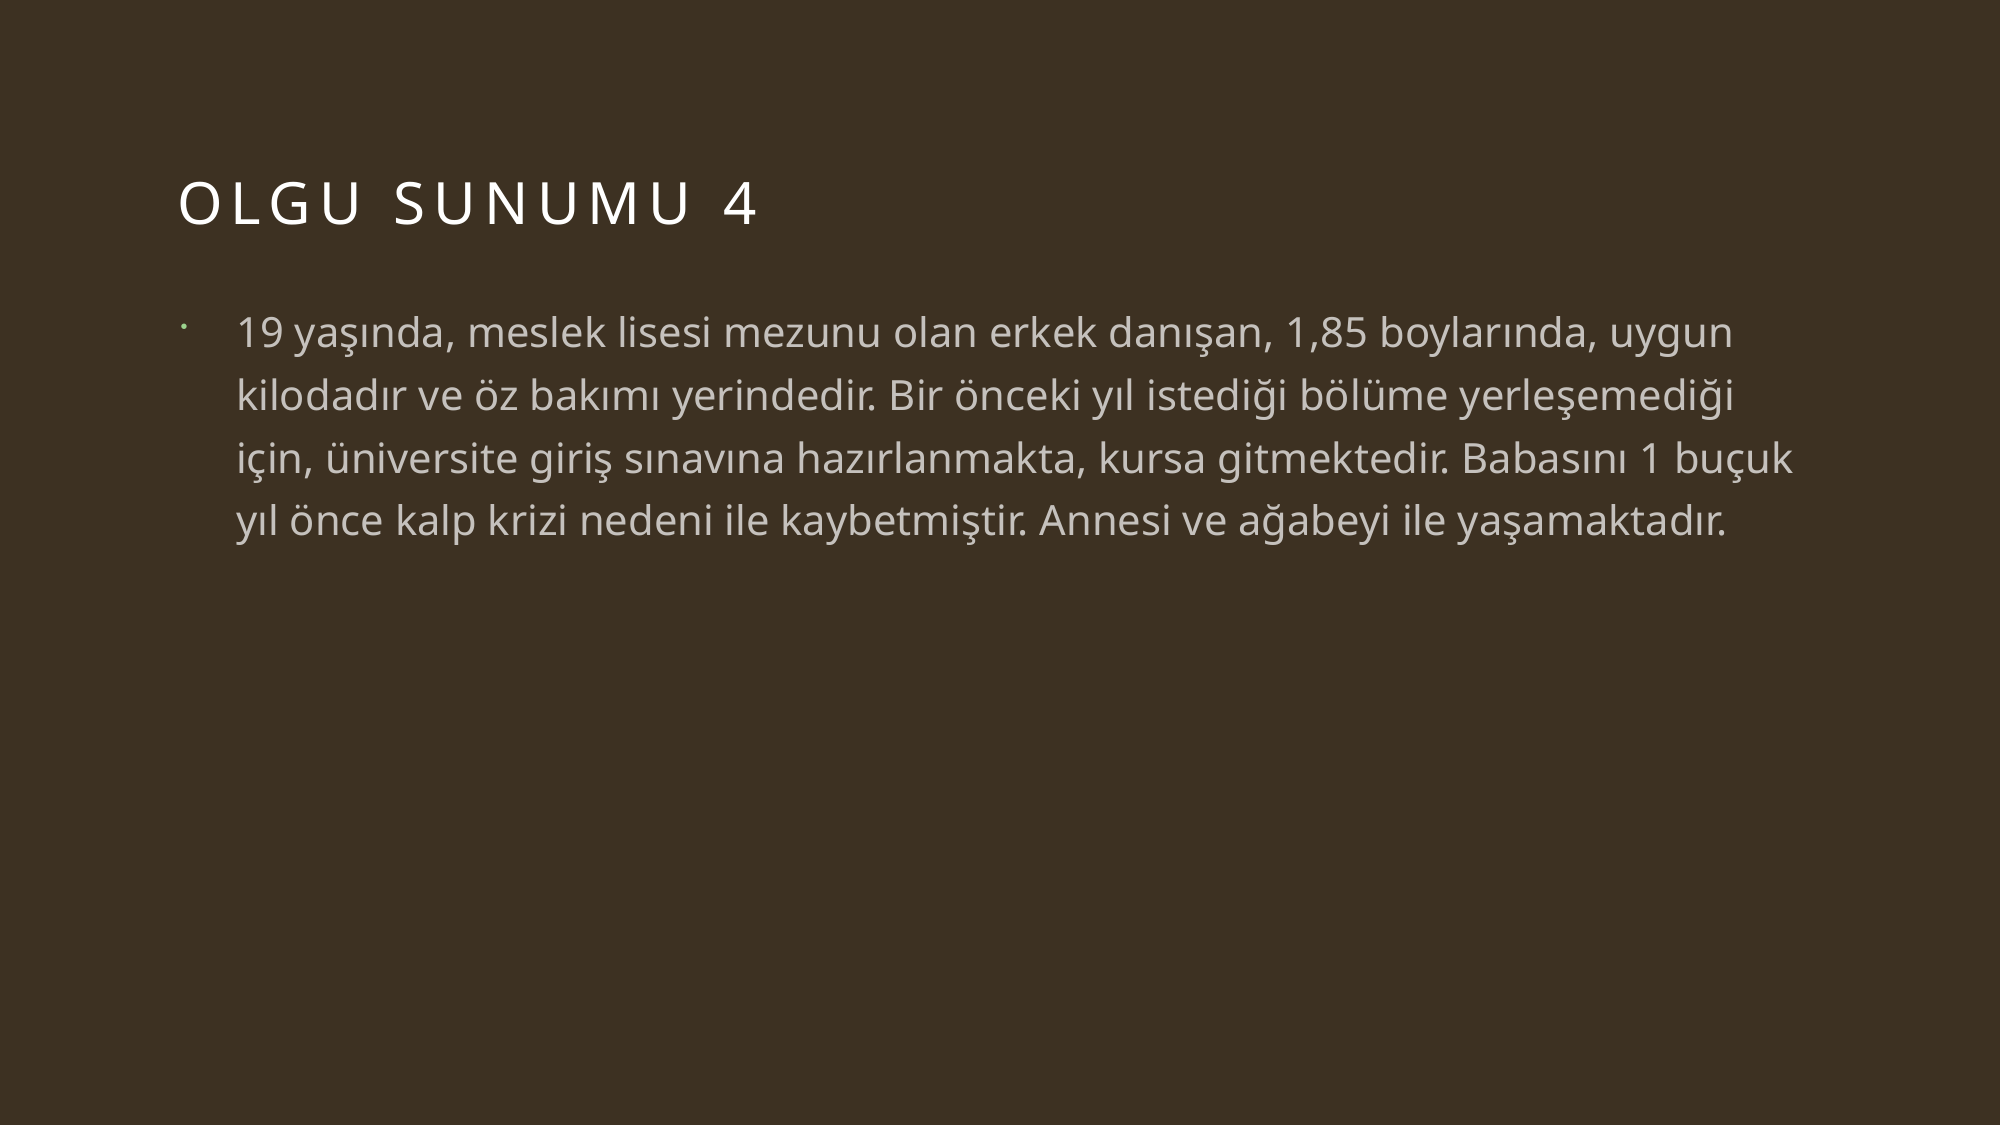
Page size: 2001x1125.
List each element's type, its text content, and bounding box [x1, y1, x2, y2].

list 19 yaşında, meslek lisesi mezunu olan erkek danışan, 1,85 boylarında, uygun kilodadır ve öz bakımı yerindedir. Bir önceki yıl istediği bölüme yerleşemediği için, üniversite giriş sınavına hazırlanmakta, kursa gitmektedir. Babasını 1 buçuk yıl önce kalp krizi nedeni ile kaybetmiştir. Annesi ve ağabeyi ile yaşamaktadır. [177, 293, 1822, 947]
title OLGU SUNUMU 4 [177, 165, 1822, 274]
